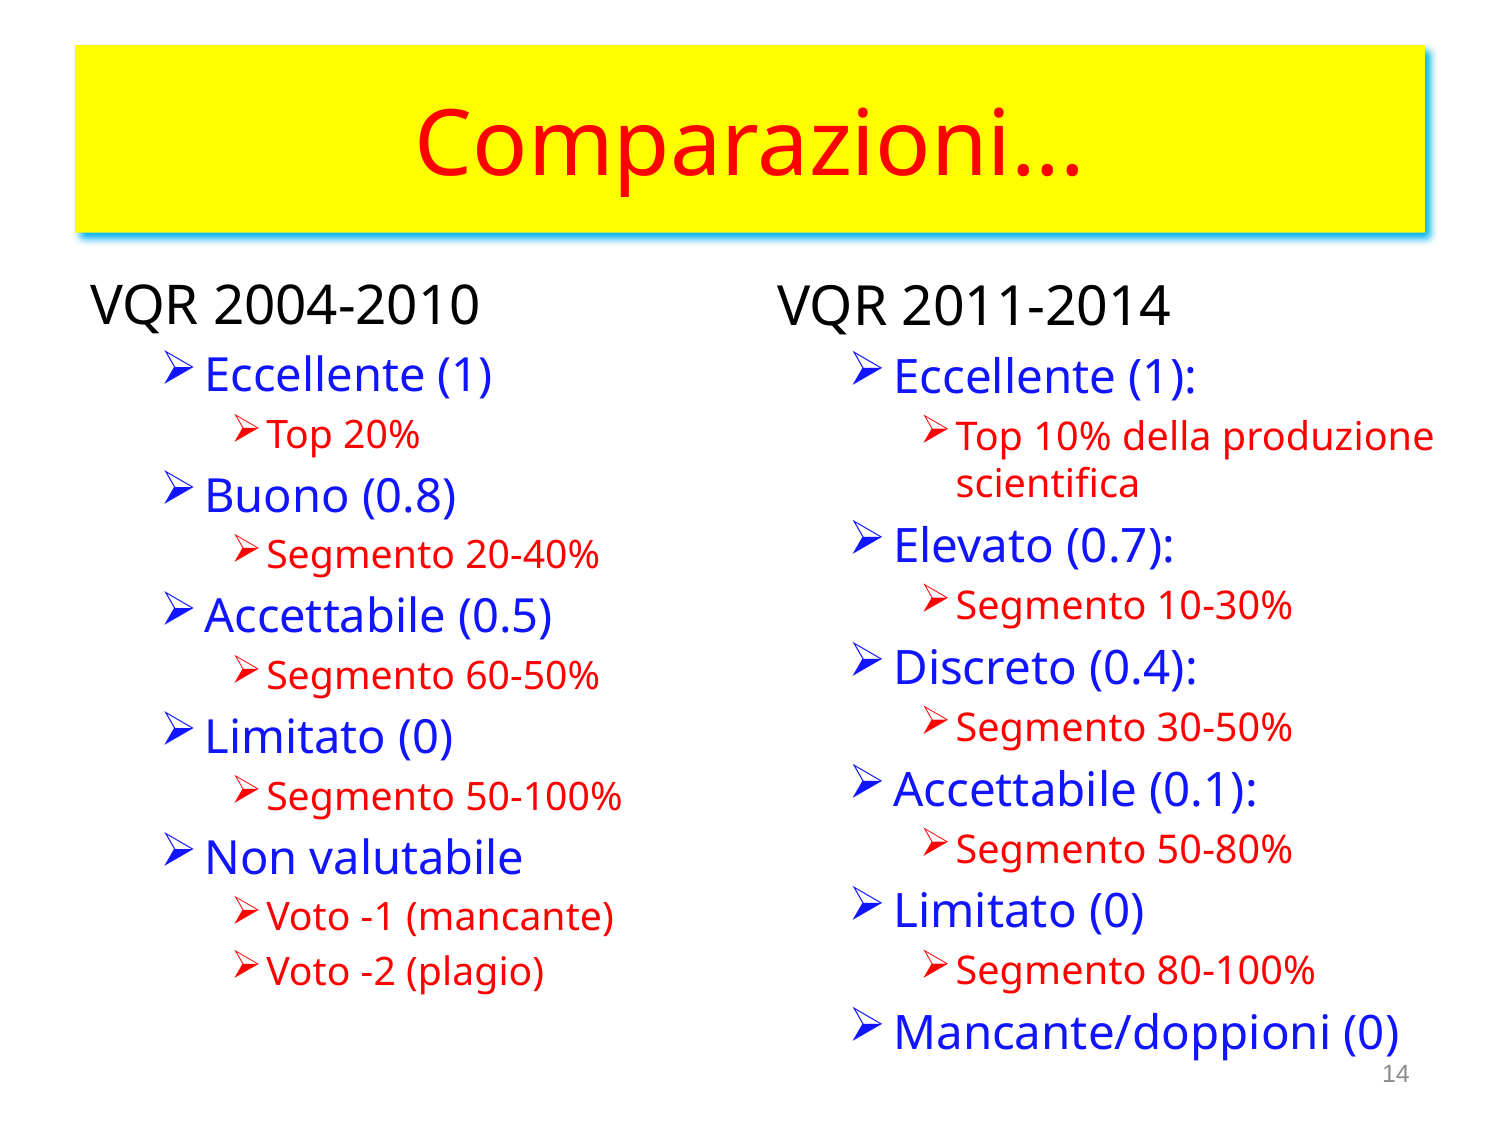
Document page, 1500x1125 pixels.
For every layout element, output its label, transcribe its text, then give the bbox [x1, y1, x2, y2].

slide_number 14 [1074, 1042, 1425, 1103]
title Comparazioni... [75, 45, 1425, 233]
list VQR 2011-2014 Eccellente (1): Top 10% della produzione scientifica Elevato (0.7): Segmento 10-30% Discreto (0.4): Segmento 30-50% Accettabile (0.1): Segmento 50-80% Limitato (0) Segmento 80-100% Mancante/doppioni (0) [762, 262, 1500, 1075]
list VQR 2004-2010 Eccellente (1) Top 20% Buono (0.8) Segmento 20-40% Accettabile (0.5) Segmento 60-50% Limitato (0) Segmento 50-100% Non valutabile Voto -1 (mancante) Voto -2 (plagio) [75, 262, 738, 1005]
